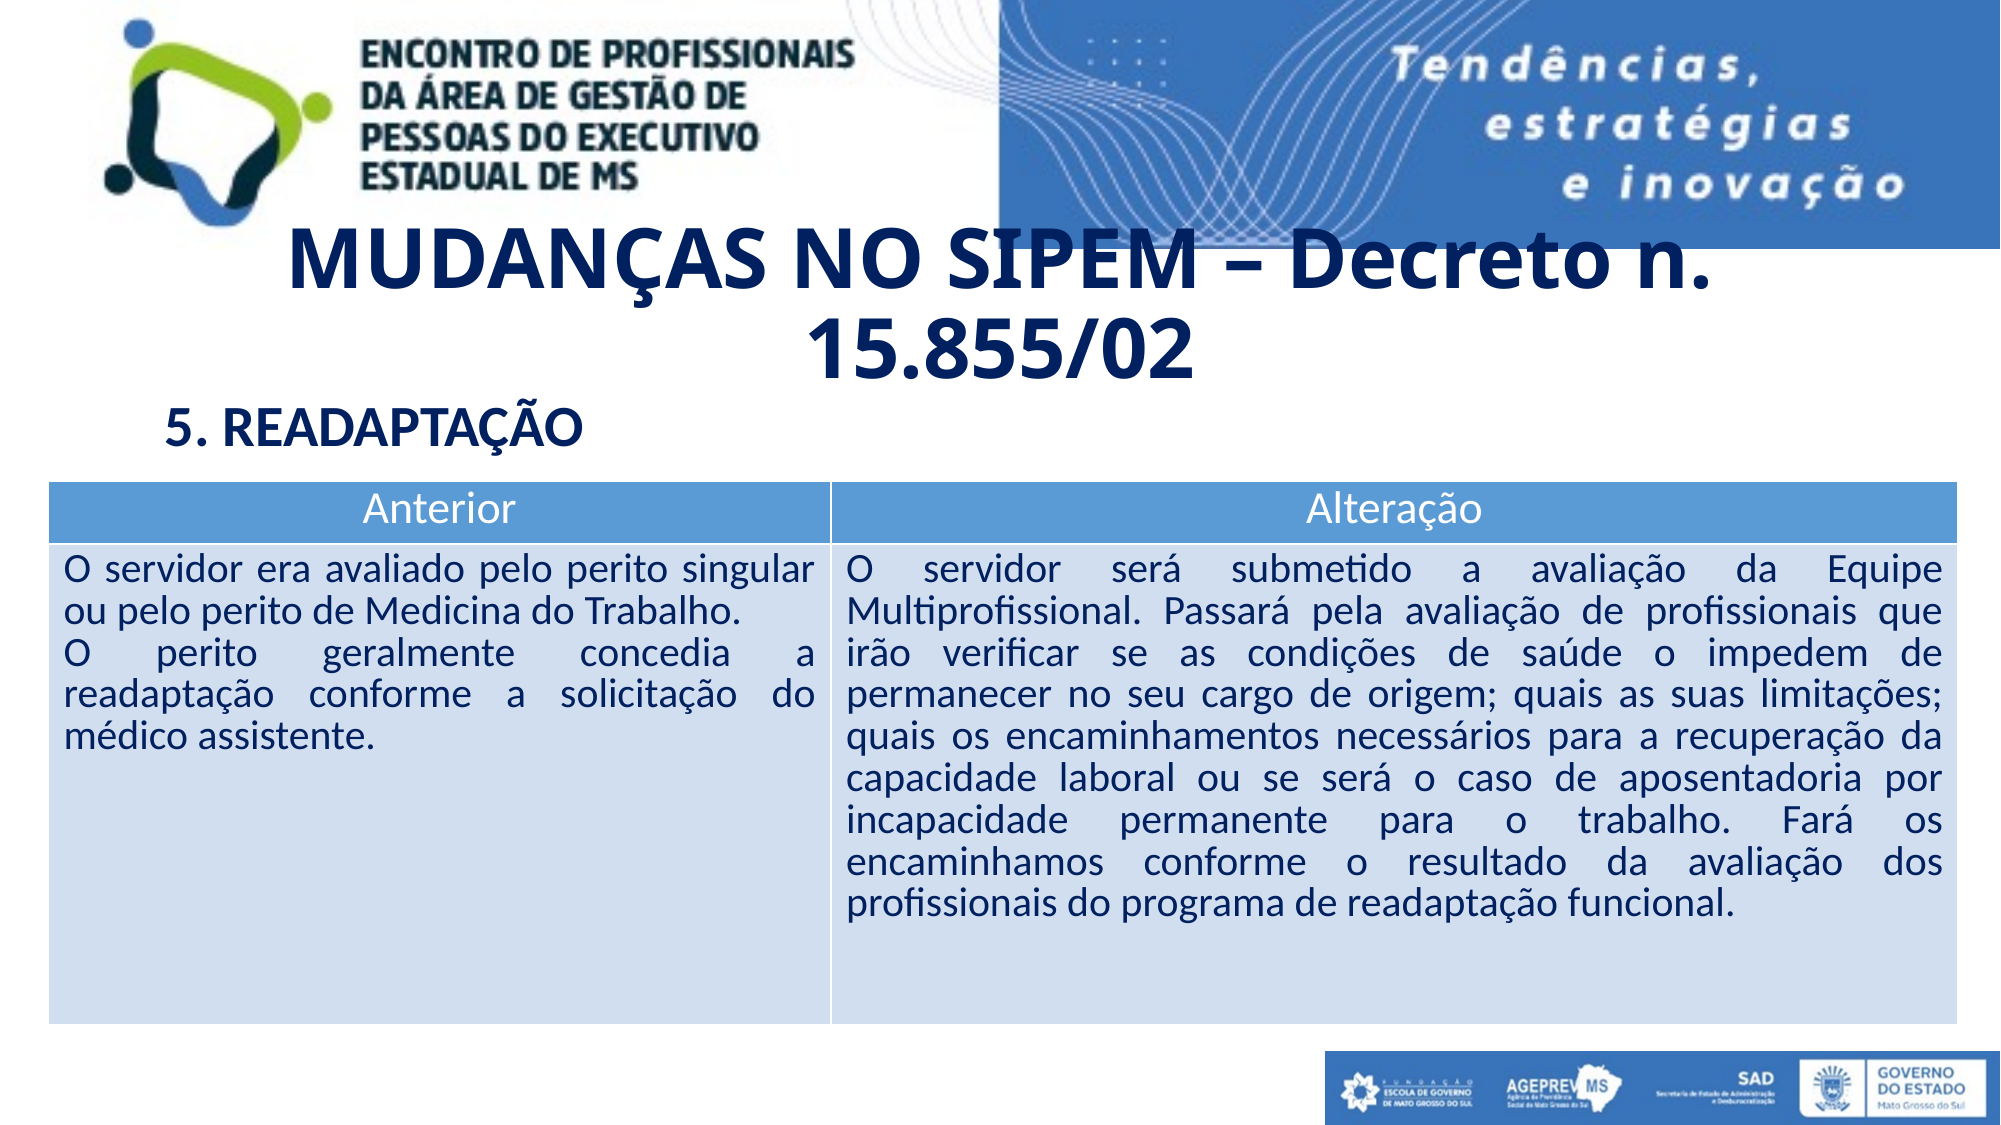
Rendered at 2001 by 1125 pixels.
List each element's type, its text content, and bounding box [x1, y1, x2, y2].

list 5. READAPTAÇÃO [149, 388, 1850, 480]
table_header Alteração [832, 482, 1957, 543]
title MUDANÇAS NO SIPEM – Decreto n. 15.855/02 [137, 258, 1863, 356]
picture [1325, 1051, 2000, 1125]
table_header Anterior [49, 482, 830, 543]
table_cell O servidor era avaliado pelo perito singular ou pelo perito de Medicina do Trabalho. O perito geralmente concedia a readaptação conforme a solicitação do médico assistente. [49, 545, 830, 1024]
table_cell O servidor será submetido a avaliação da Equipe Multiprofissional. Passará pela avaliação de profissionais que irão verificar se as condições de saúde o impedem de permanecer no seu cargo de origem; quais as suas limitações; quais os encaminhamentos necessários para a recuperação da capacidade laboral ou se será o caso de aposentadoria por incapacidade permanente para o trabalho. Fará os encaminhamos conforme o resultado da avaliação dos profissionais do programa de readaptação funcional. [832, 545, 1957, 1024]
picture [0, 0, 2000, 249]
